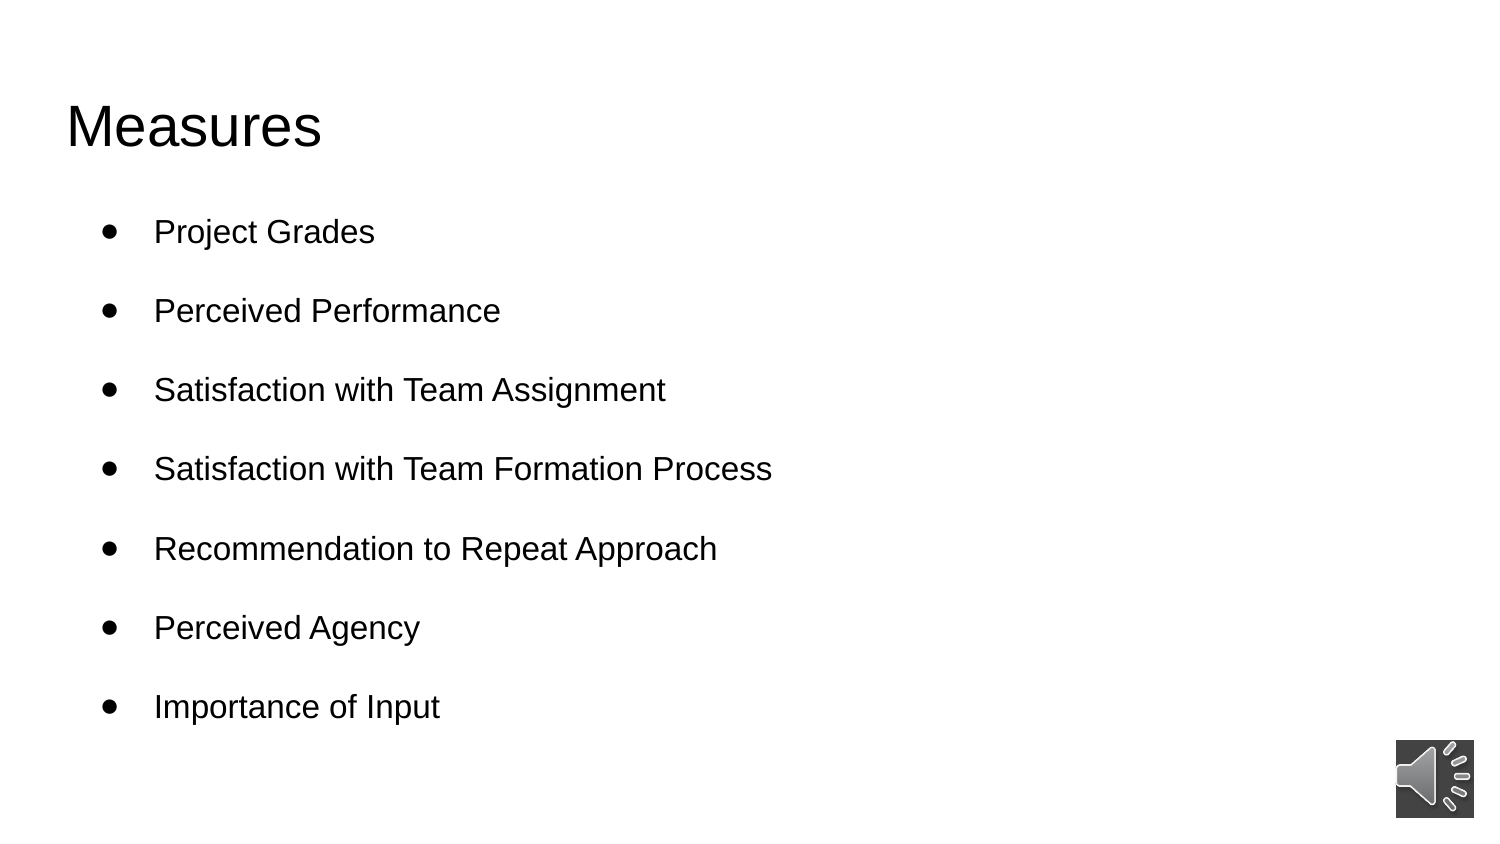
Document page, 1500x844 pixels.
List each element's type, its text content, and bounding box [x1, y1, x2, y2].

list Project Grades Perceived Performance Satisfaction with Team Assignment Satisfaction with Team Formation Process Recommendation to Repeat Approach Perceived Agency Importance of Input [63, 189, 1390, 728]
title Measures [51, 72, 1449, 167]
slide_number 8 [1389, 764, 1480, 830]
picture [1394, 738, 1476, 819]
